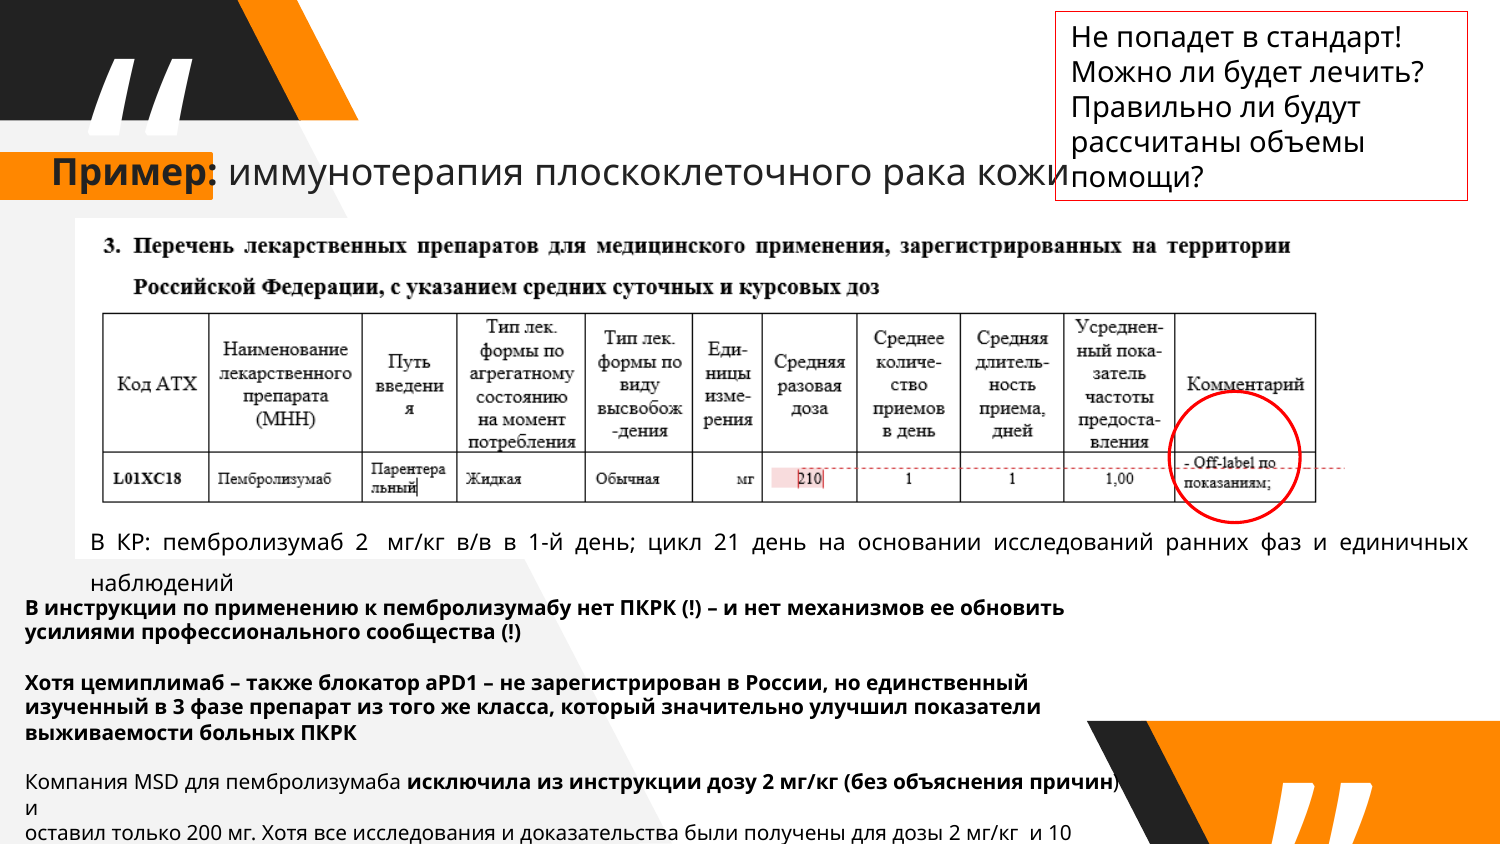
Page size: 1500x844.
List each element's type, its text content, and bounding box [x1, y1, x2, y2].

list Пример: иммунотерапия плоскоклеточного рака кожи [35, 138, 1241, 203]
text_box [0, 152, 35, 200]
text_box Не попадет в стандарт! Можно ли будет лечить? Правильно ли будут рассчитаны объемы помощи? [1055, 11, 1468, 201]
picture [75, 218, 1345, 560]
text_box В инструкции по применению к пембролизумабу нет ПКРК (!) – и нет механизмов ее обновить усилиями профессионального сообщества (!) Хотя цемиплимаб – также блокатор aPD1 – не зарегистрирован в России, но единственный изученный в 3 фазе препарат из того же класса, который значительно улучшил показатели выживаемости больных ПКРК Компания MSD для пембролизумаба исключила из инструкции дозу 2 мг/кг (без объяснения причин) и оставил только 200 мг. Хотя все исследования и доказательства были получены для дозы 2 мг/кг и 10 мг/кг [9, 586, 1135, 844]
text_box В КР: пембролизумаб 2 мг/кг в/в в 1-й день; цикл 21 день на основании исследований ранних фаз и единичных наблюдений [75, 506, 1486, 604]
